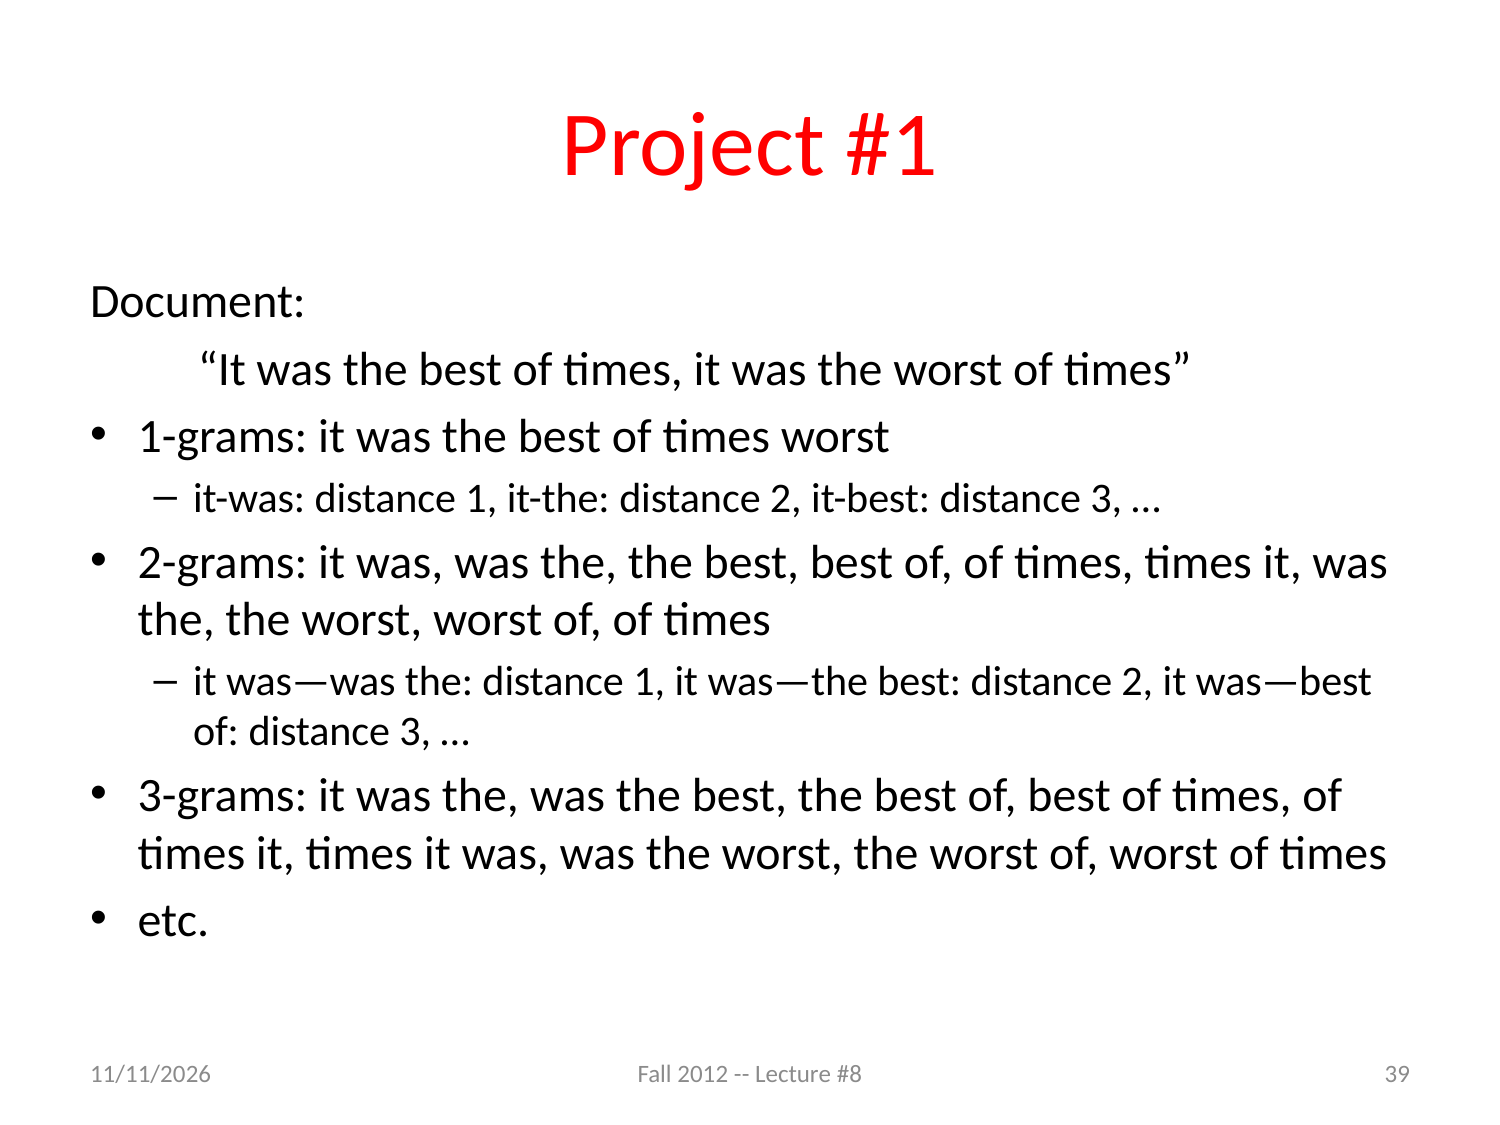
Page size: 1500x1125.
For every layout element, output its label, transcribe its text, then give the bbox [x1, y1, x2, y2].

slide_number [75, 1042, 425, 1103]
list Document: “It was the best of times, it was the worst of times” 1-grams: it was the best of times worst it-was: distance 1, it-the: distance 2, it-best: distance 3, … 2-grams: it was, was the, the best, best of, of times, times it, was the, the worst, worst of, of times it was—was the: distance 1, it was—the best: distance 2, it was—best of: distance 3, … 3-grams: it was the, was the best, the best of, best of times, of times it, times it was, was the worst, the worst of, worst of times etc. [75, 262, 1425, 1005]
slide_number 39 [1074, 1042, 1425, 1103]
footer Fall 2012 -- Lecture #8 [512, 1042, 988, 1103]
title Project #1 [75, 45, 1425, 233]
